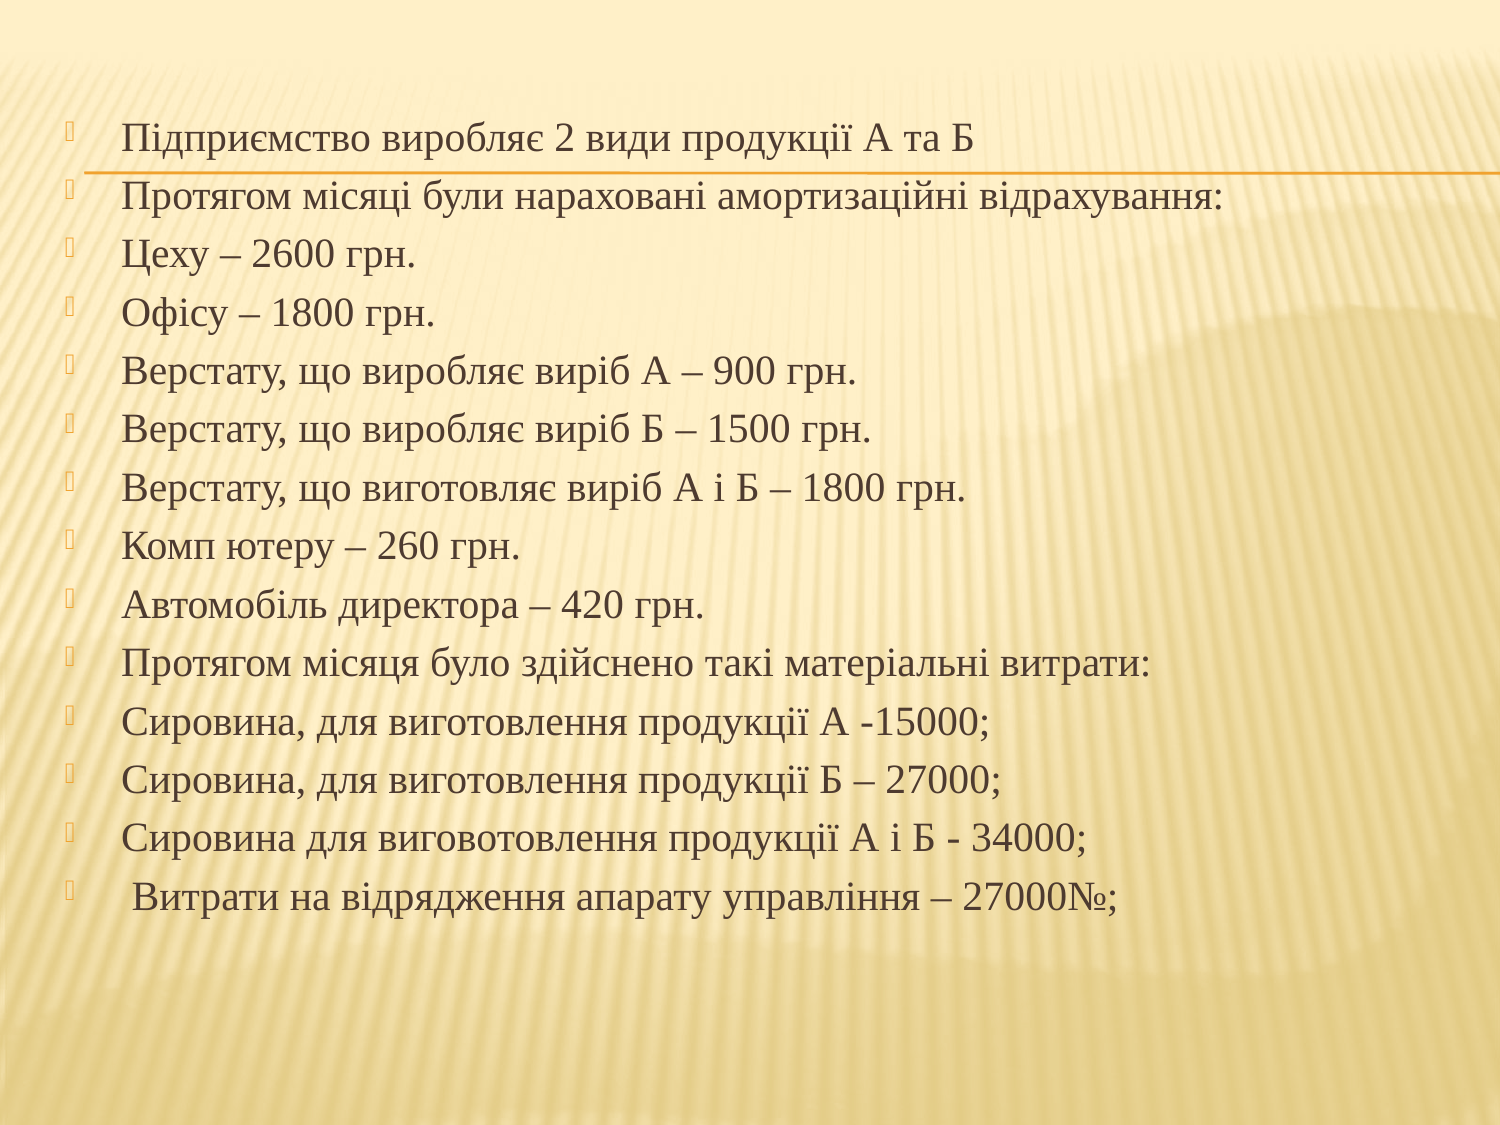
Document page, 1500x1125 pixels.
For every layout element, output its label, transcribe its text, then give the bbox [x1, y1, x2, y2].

list Підприємство виробляє 2 види продукції А та Б Протягом місяці були нараховані амортизаційні відрахування: Цеху – 2600 грн. Офісу – 1800 грн. Верстату, що виробляє виріб А – 900 грн. Верстату, що виробляє виріб Б – 1500 грн. Верстату, що виготовляє виріб А і Б – 1800 грн. Комп ютеру – 260 грн. Автомобіль директора – 420 грн. Протягом місяця було здійснено такі матеріальні витрати: Сировина, для виготовлення продукції А -15000; Сировина, для виготовлення продукції Б – 27000; Сировина для виговотовлення продукції А і Б - 34000; Витрати на відрядження апарату управління – 27000№; [50, 101, 1475, 998]
